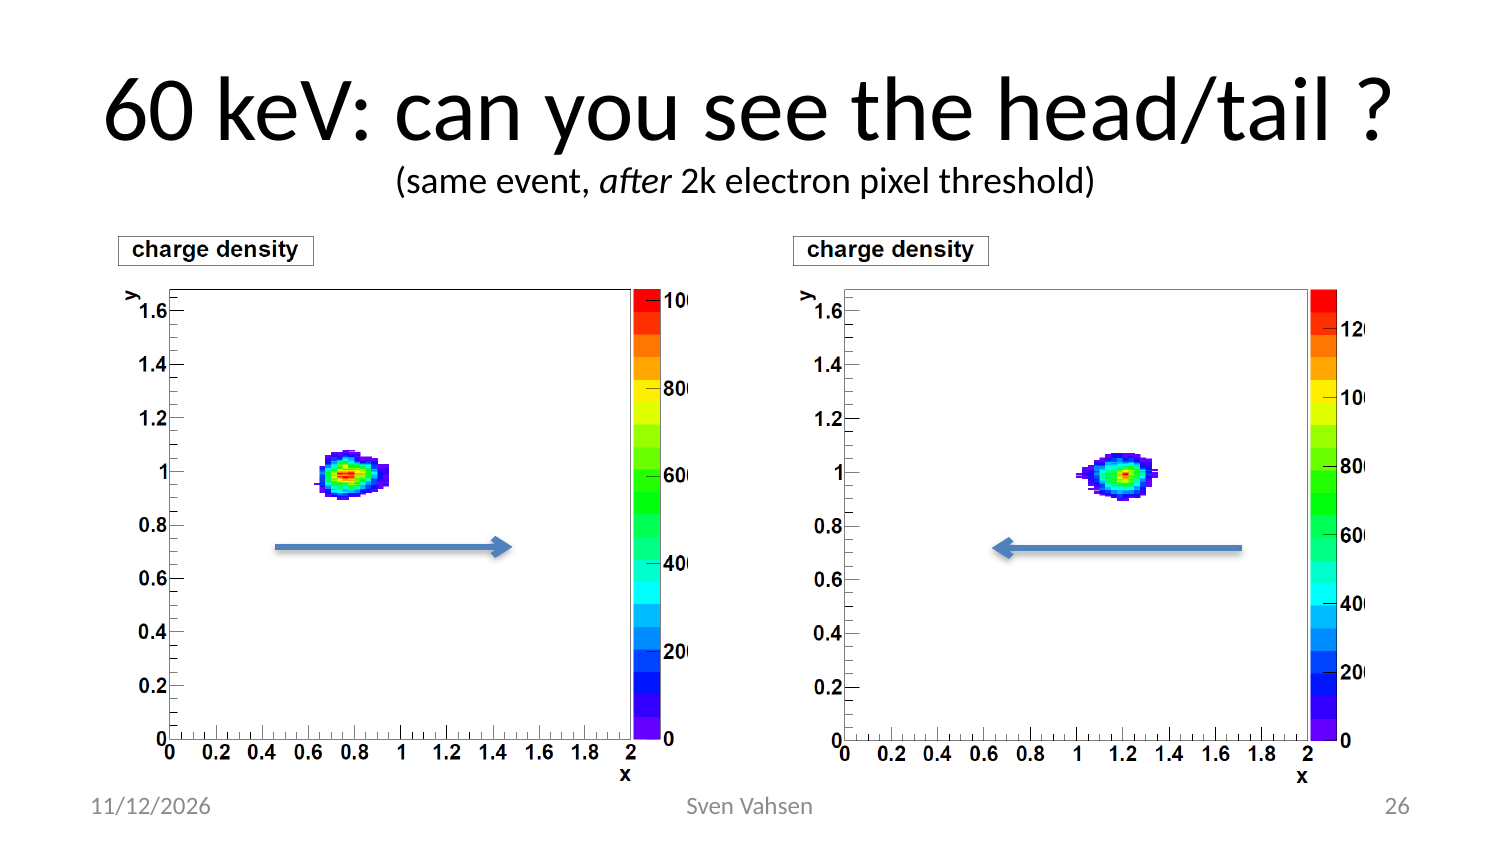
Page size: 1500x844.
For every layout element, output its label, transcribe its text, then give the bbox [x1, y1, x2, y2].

text_box (same event, after 2k electron pixel threshold) [380, 148, 1112, 209]
footer Sven Vahsen [512, 782, 988, 827]
slide_number 26 [1074, 782, 1425, 827]
picture [112, 232, 688, 795]
title 60 keV: can you see the head/tail ? [75, 33, 1425, 175]
picture [787, 232, 1366, 798]
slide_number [75, 782, 425, 827]
